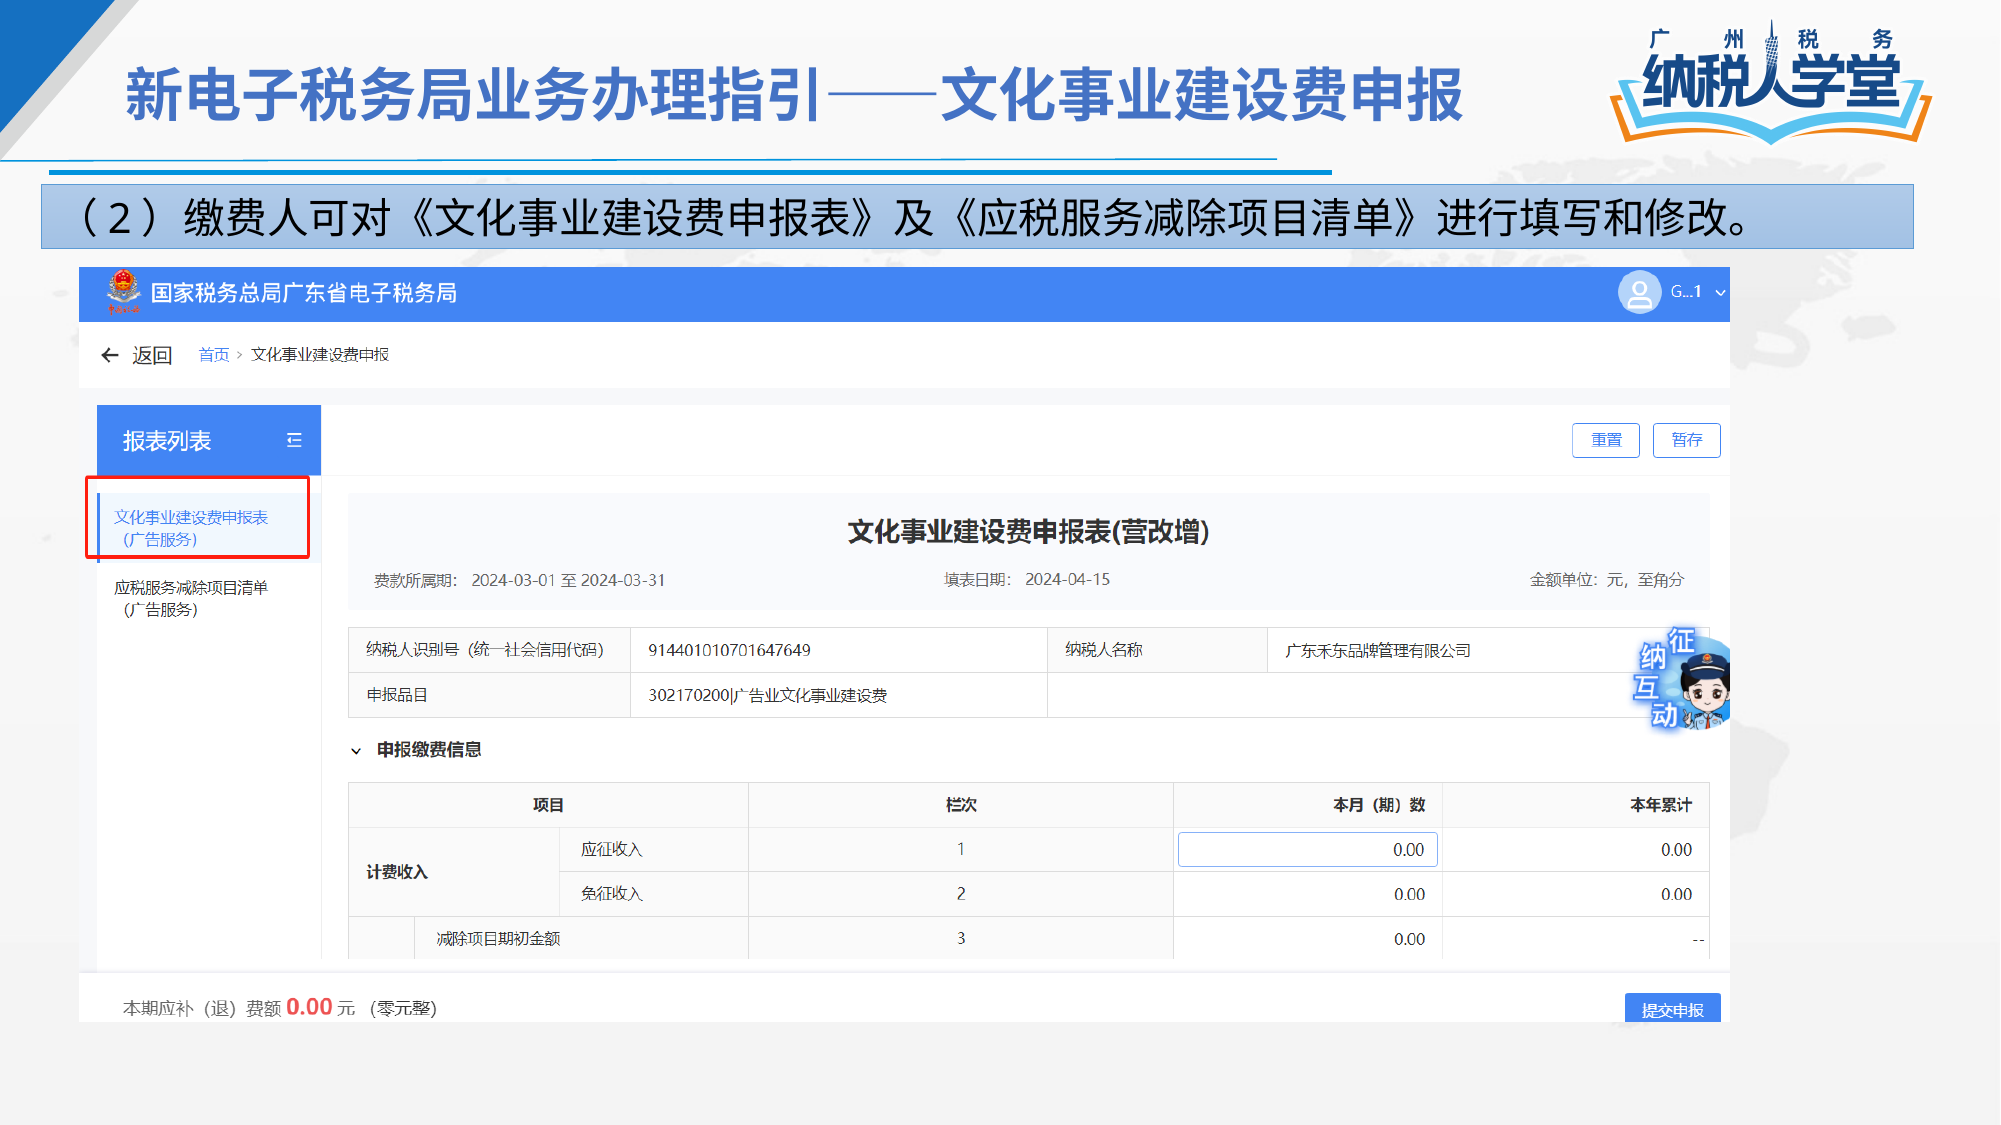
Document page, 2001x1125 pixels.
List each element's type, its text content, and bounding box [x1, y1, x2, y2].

title 新电子税务局业务办理指引——文化事业建设费申报 [110, 47, 1606, 147]
text_box （2）缴费人可对《文化事业建设费申报表》及《应税服务减除项目清单》进行填写和修改。 [41, 184, 1914, 249]
picture [0, 0, 2001, 1125]
